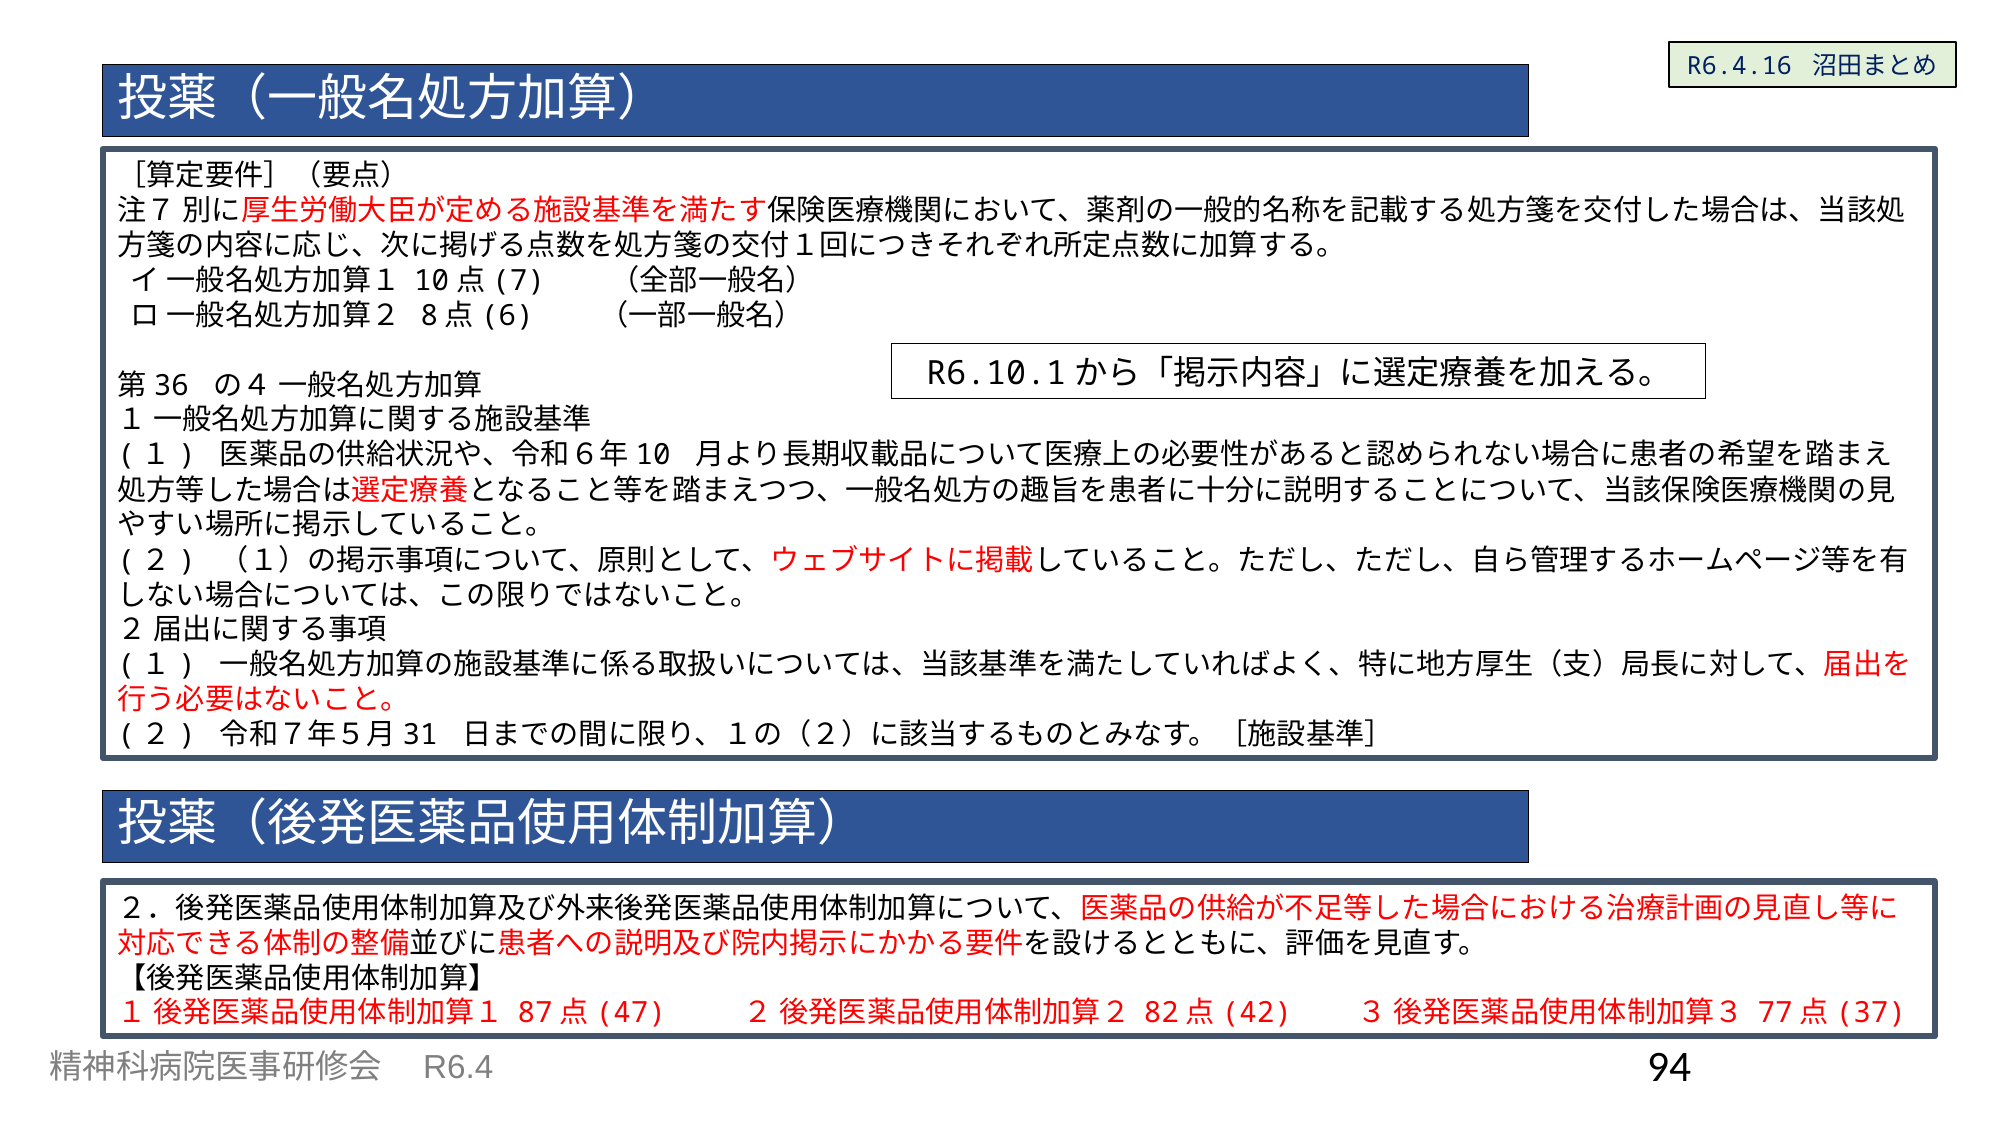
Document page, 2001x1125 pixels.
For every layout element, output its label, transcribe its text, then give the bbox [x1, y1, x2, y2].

text_box ［算定要件］（要点） 注７ 別に厚生労働大臣が定める施設基準を満たす保険医療機関において、薬剤の一般的名称を記載する処方箋を交付した場合は、当該処方箋の内容に応じ、次に掲げる点数を処方箋の交付１回につきそれぞれ所定点数に加算する。 イ 一般名処方加算１ 10点(7) （全部一般名） ロ 一般名処方加算２ 8点(6) （一部一般名） 第36 の４ 一般名処方加算 １ 一般名処方加算に関する施設基準 (１) 医薬品の供給状況や、令和６年10 月より長期収載品について医療上の必要性があると認められない場合に患者の希望を踏まえ処方等した場合は選定療養となること等を踏まえつつ、一般名処方の趣旨を患者に十分に説明することについて、当該保険医療機関の見やすい場所に掲示していること。 (２) （１）の掲示事項について、原則として、ウェブサイトに掲載していること。ただし、ただし、自ら管理するホームページ等を有しない場合については、この限りではないこと。 ２ 届出に関する事項 (１) 一般名処方加算の施設基準に係る取扱いについては、当該基準を満たしていればよく、特に地方厚生（支）局長に対して、届出を行う必要はないこと。 (２) 令和７年５月31 日までの間に限り、１の（２）に該当するものとみなす。［施設基準］ [102, 148, 1935, 758]
title 投薬（一般名処方加算） [102, 64, 1529, 137]
subtitle 94 [1593, 1037, 1706, 1099]
text_box 投薬（後発医薬品使用体制加算） [102, 790, 1529, 863]
text_box R6.10.1から「掲示内容」に選定療養を加える。 [891, 343, 1706, 399]
text_box R6.4.16 沼田まとめ [1668, 42, 1957, 87]
text_box ２．後発医薬品使用体制加算及び外来後発医薬品使用体制加算について、医薬品の供給が不足等した場合における治療計画の見直し等に対応できる体制の整備並びに患者への説明及び院内掲示にかかる要件を設けるとともに、評価を見直す。 【後発医薬品使用体制加算】 １ 後発医薬品使用体制加算１ 87点(47) ２ 後発医薬品使用体制加算２ 82点(42) ３ 後発医薬品使用体制加算３ 77点(37) [102, 881, 1935, 1037]
